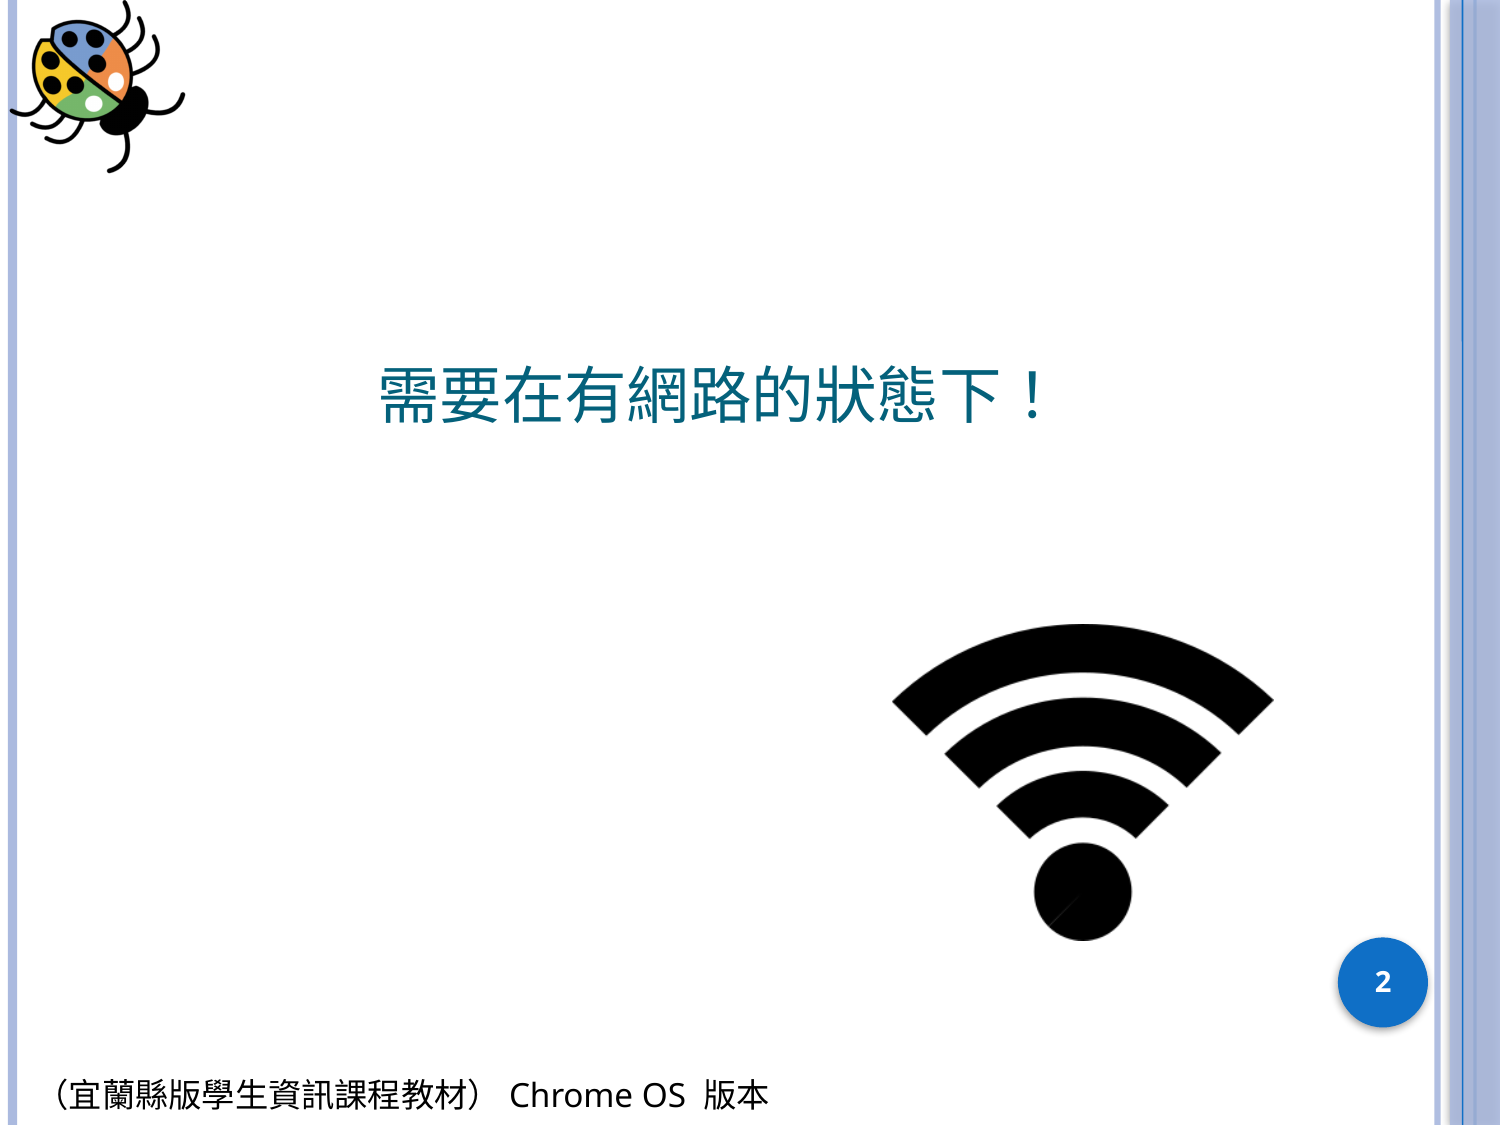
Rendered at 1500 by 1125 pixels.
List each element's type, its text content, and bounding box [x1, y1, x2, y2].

title 需要在有網路的狀態下！ [108, 251, 1334, 439]
slide_number 2 [1333, 940, 1434, 1027]
picture [891, 624, 1275, 942]
picture [0, 0, 206, 195]
